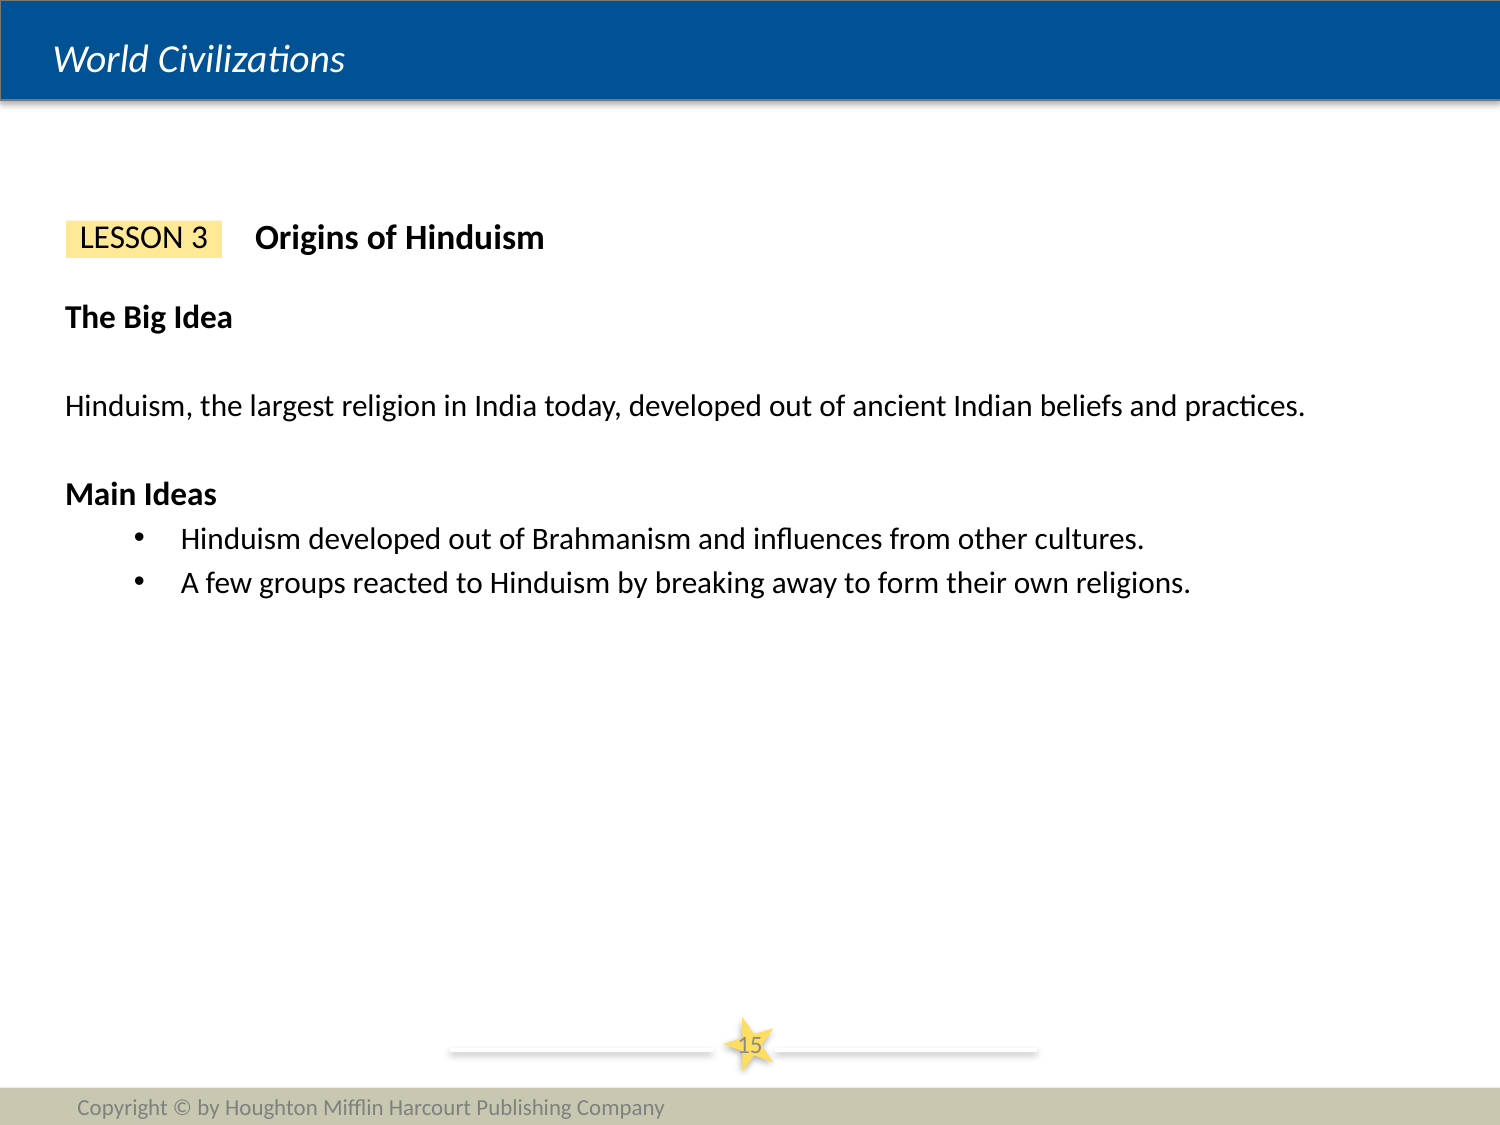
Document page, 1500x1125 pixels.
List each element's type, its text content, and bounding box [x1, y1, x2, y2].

list LESSON 3 [66, 220, 222, 258]
footer Copyright © by Houghton Mifflin Harcourt Publishing Company [62, 1087, 975, 1125]
list The Big Idea Hinduism, the largest religion in India today, developed out of ancient Indian beliefs and practices. Main Ideas Hinduism developed out of Brahmanism and influences from other cultures. A few groups reacted to Hinduism by breaking away to form their own religions. [50, 287, 1450, 988]
slide_number 15 [575, 1025, 925, 1063]
list Origins of Hinduism [240, 206, 990, 272]
